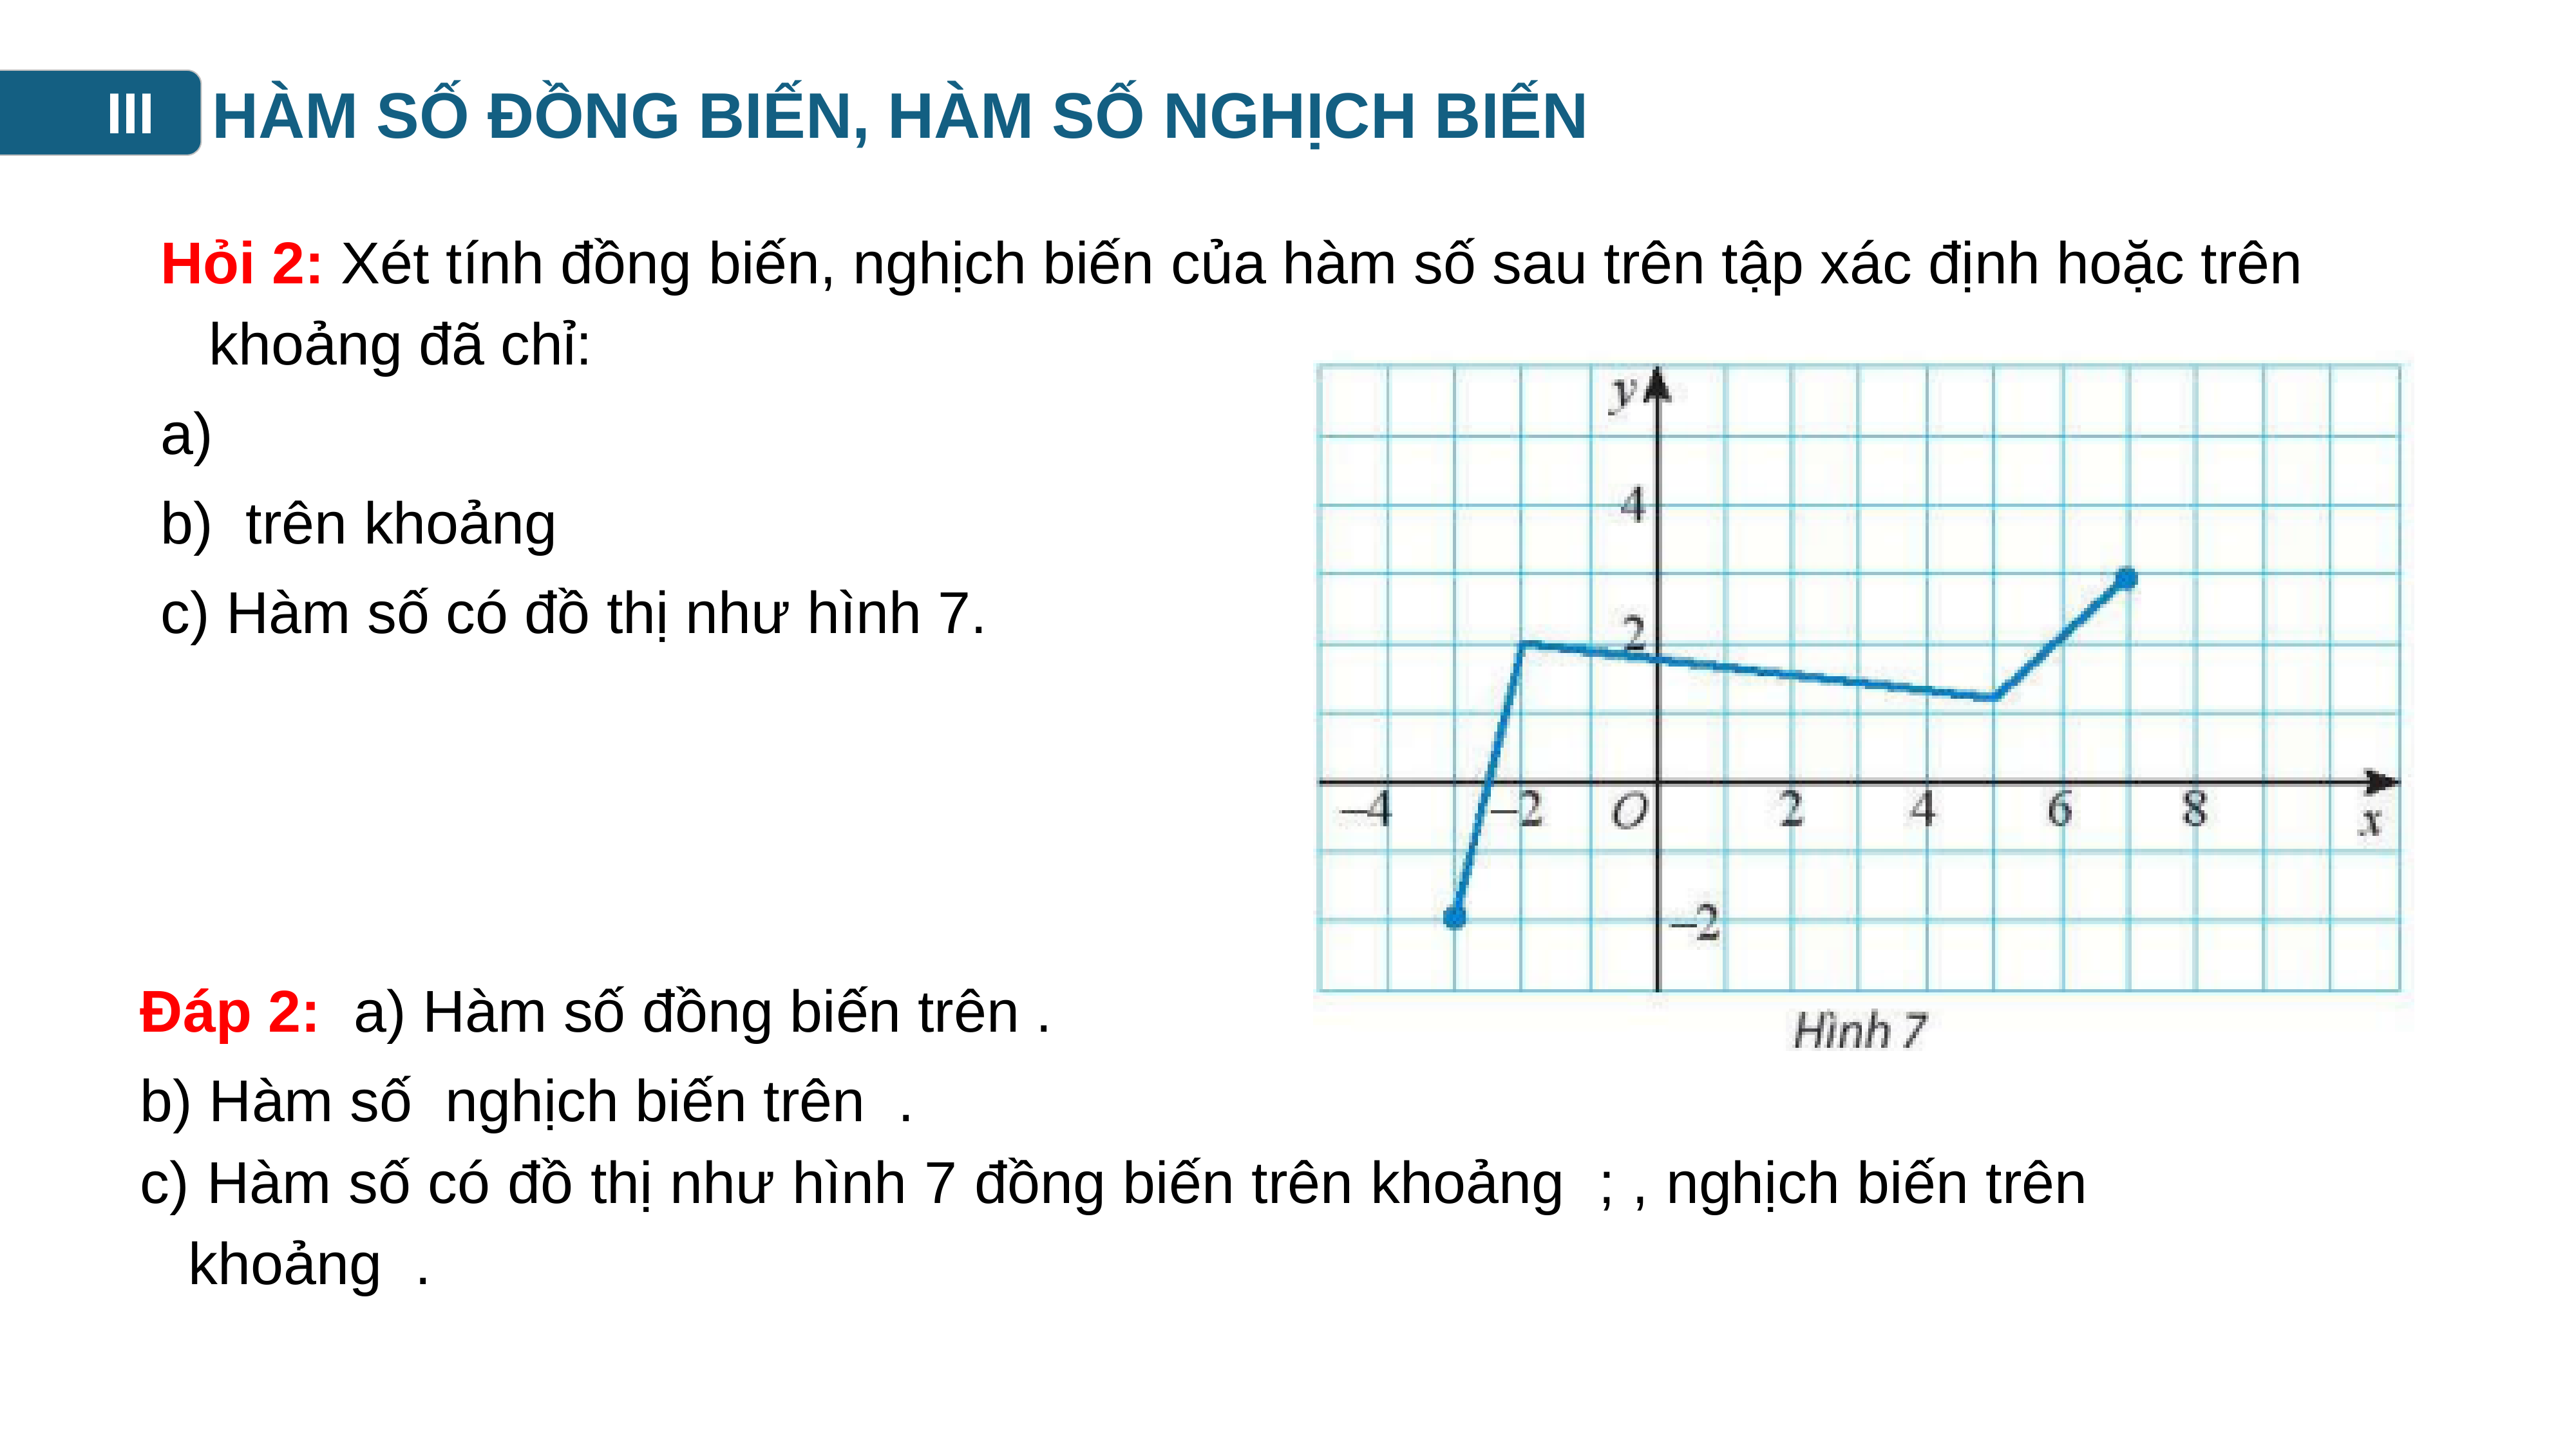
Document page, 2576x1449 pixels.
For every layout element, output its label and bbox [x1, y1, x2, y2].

text_box [0, 68, 2029, 156]
picture [1303, 350, 2414, 1065]
